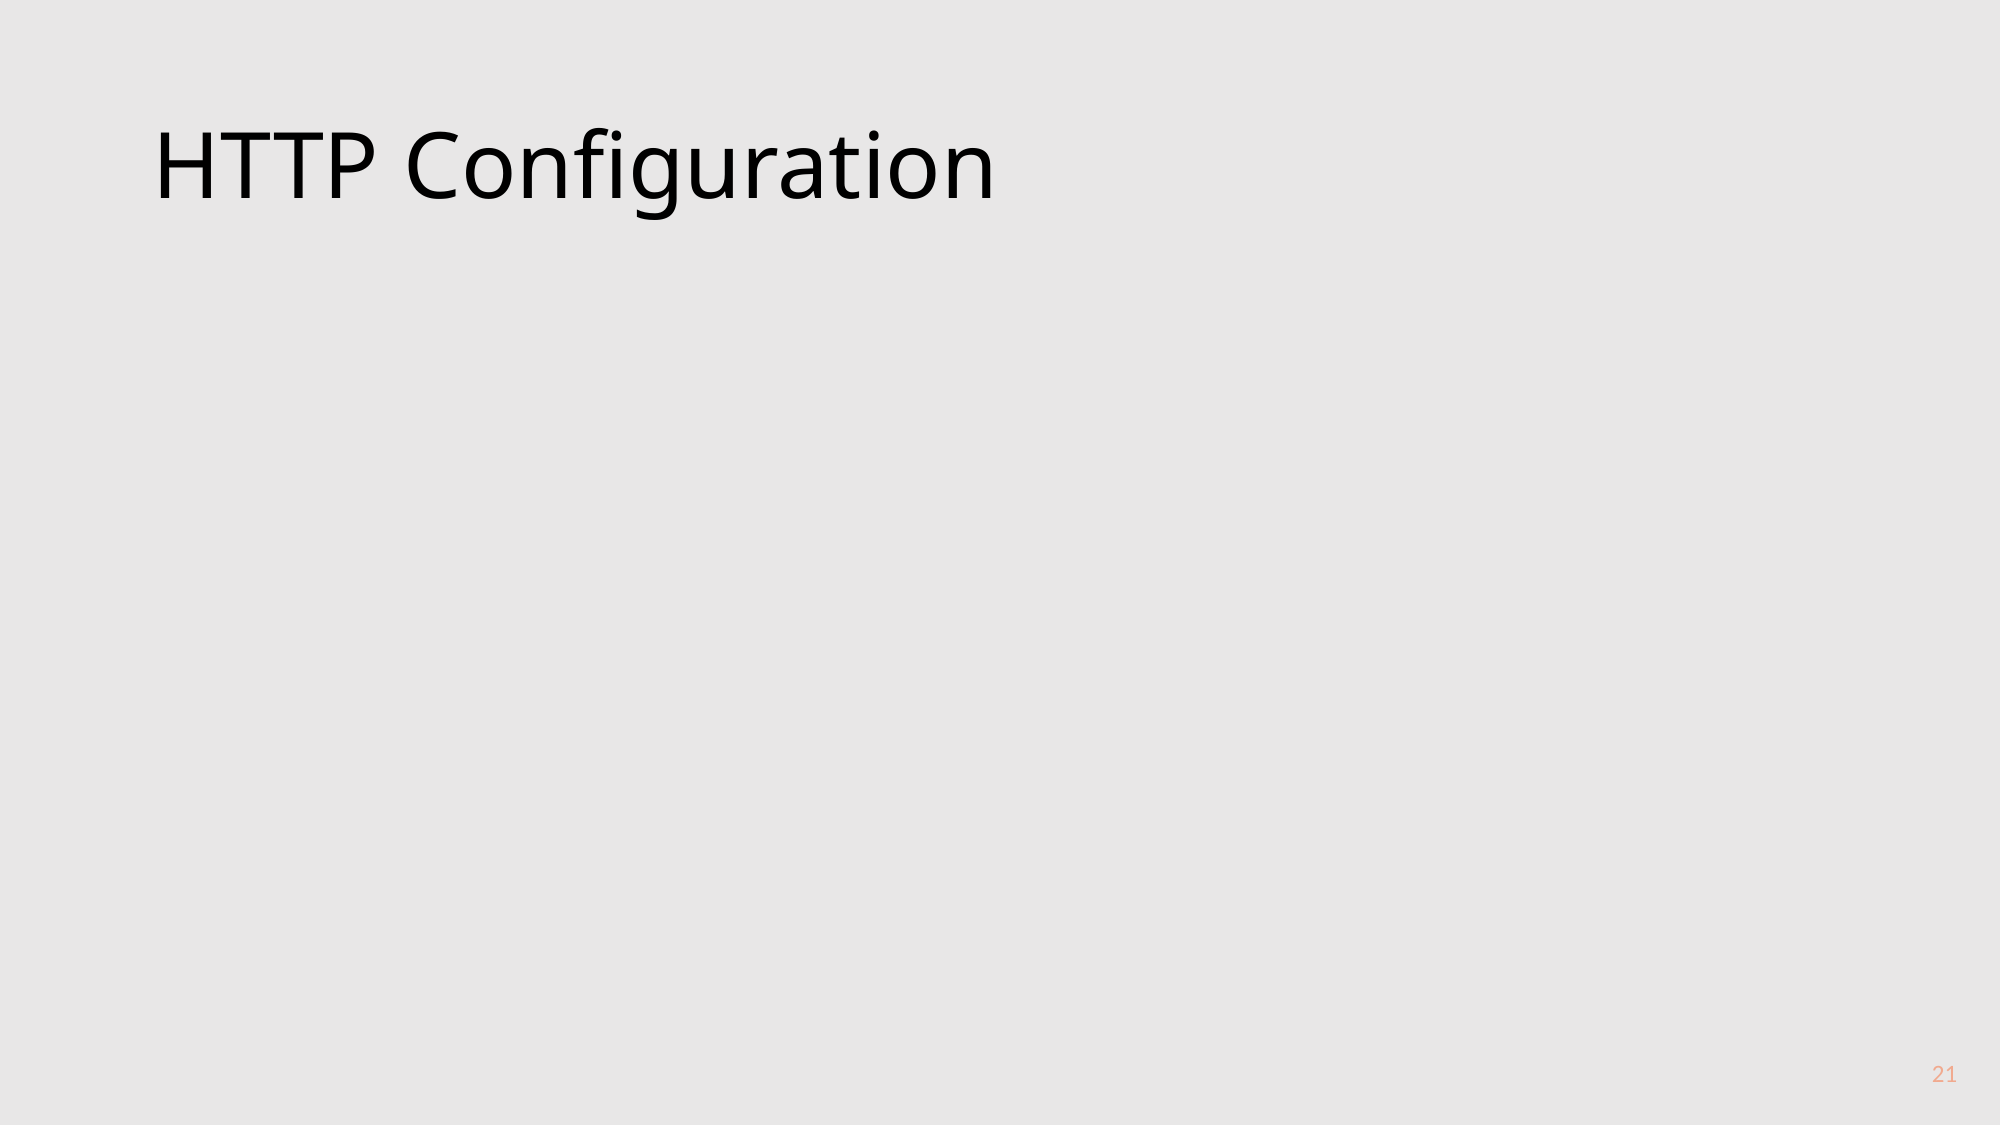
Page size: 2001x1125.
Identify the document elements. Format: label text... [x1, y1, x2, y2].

slide_number 21 [1901, 1042, 1973, 1103]
title HTTP Configuration [137, 59, 1863, 278]
